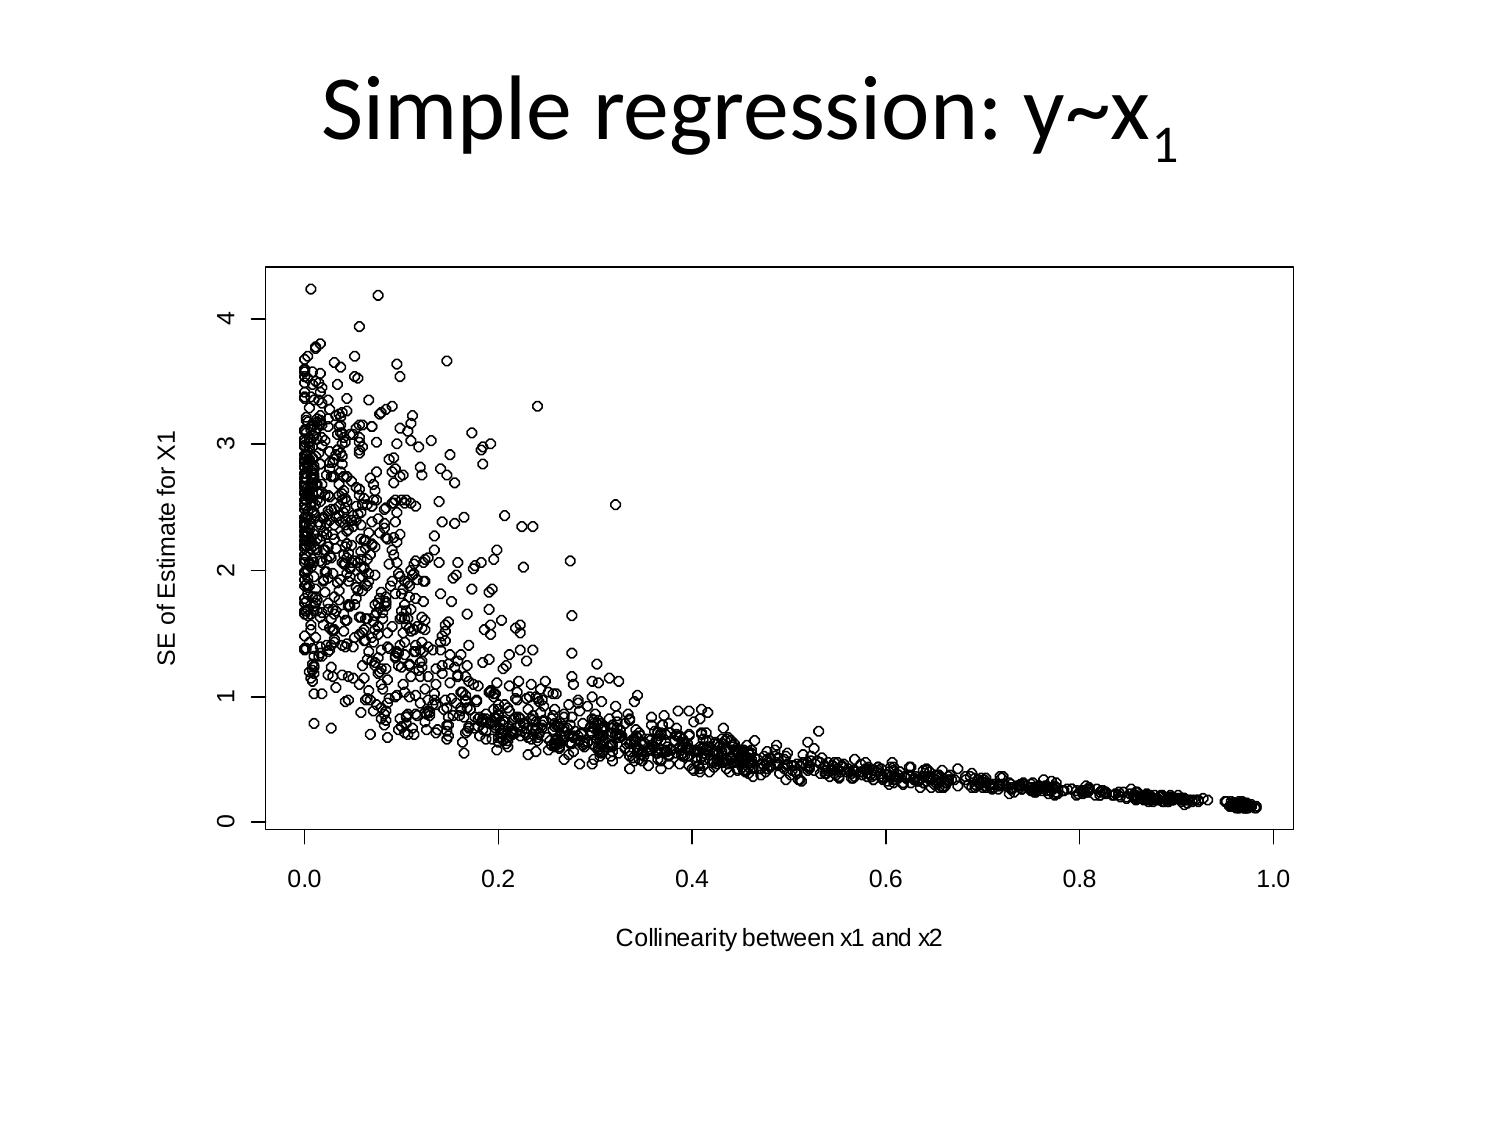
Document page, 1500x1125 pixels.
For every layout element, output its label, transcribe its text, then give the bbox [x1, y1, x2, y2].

title Simple regression: y~x1 [75, 45, 1425, 175]
picture [143, 145, 1357, 980]
